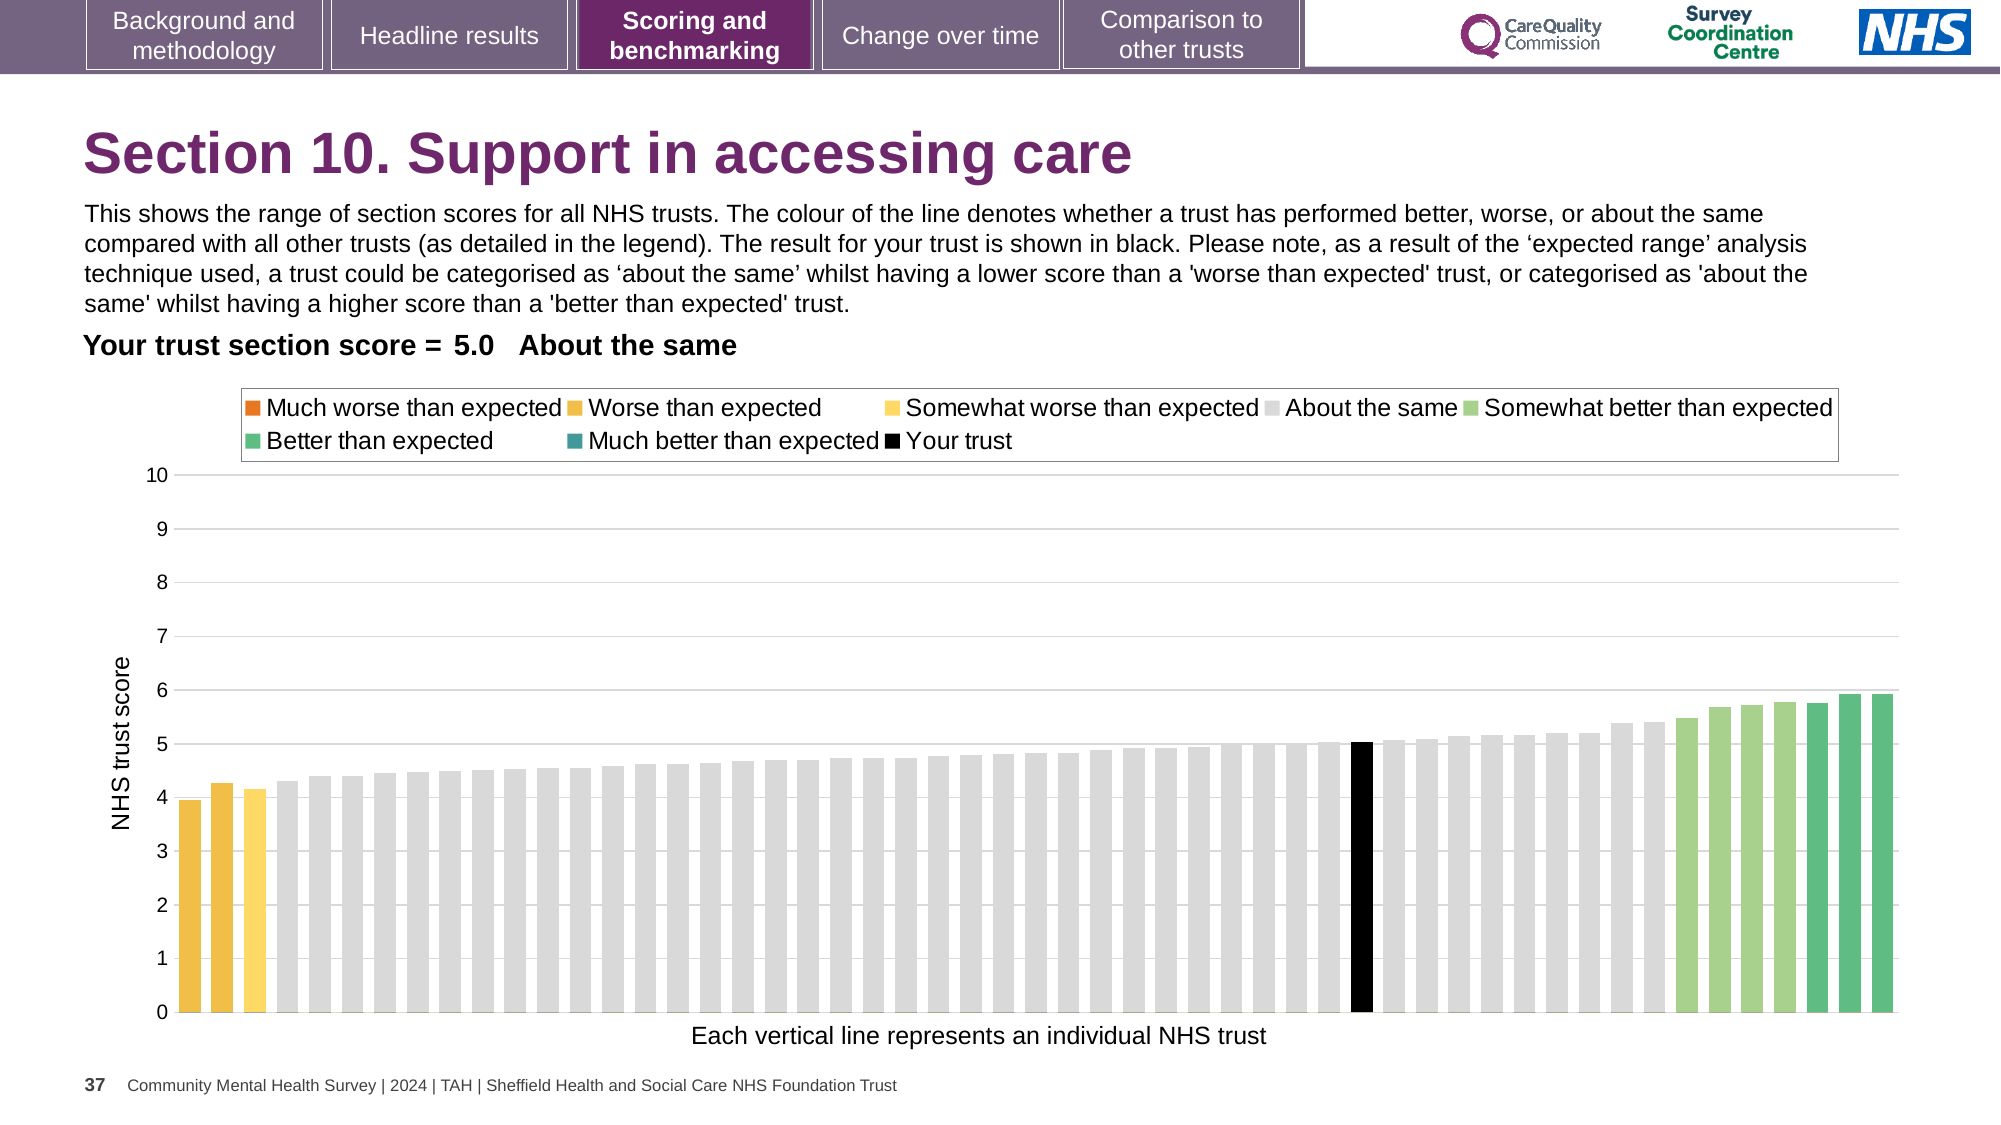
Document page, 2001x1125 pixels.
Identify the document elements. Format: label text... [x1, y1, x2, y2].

picture [1460, 13, 1602, 59]
table_header Your trust section score = [53, 323, 448, 370]
picture [1666, 3, 1794, 61]
table_header 5.0 [448, 323, 518, 369]
text_box Each vertical line represents an individual NHS trust [676, 1036, 1283, 1058]
picture [1859, 9, 1971, 55]
chart [99, 369, 1923, 1036]
text_box 37 [84, 1065, 122, 1125]
table_header About the same [518, 323, 1807, 369]
title Section 10. Support in accessing care [68, 100, 1942, 209]
text_box This shows the range of section scores for all NHS trusts. The colour of the line denotes whether a trust has performed better, worse, or about the same compared with all other trusts (as detailed in the legend). The result for your trust is shown in black. Please note, as a result of the ‘expected range’ analysis technique used, a trust could be categorised as ‘about the same’ whilst having a lower score than a 'worse than expected' trust, or categorised as 'about the same' whilst having a higher score than a 'better than expected' trust. [69, 190, 1890, 325]
